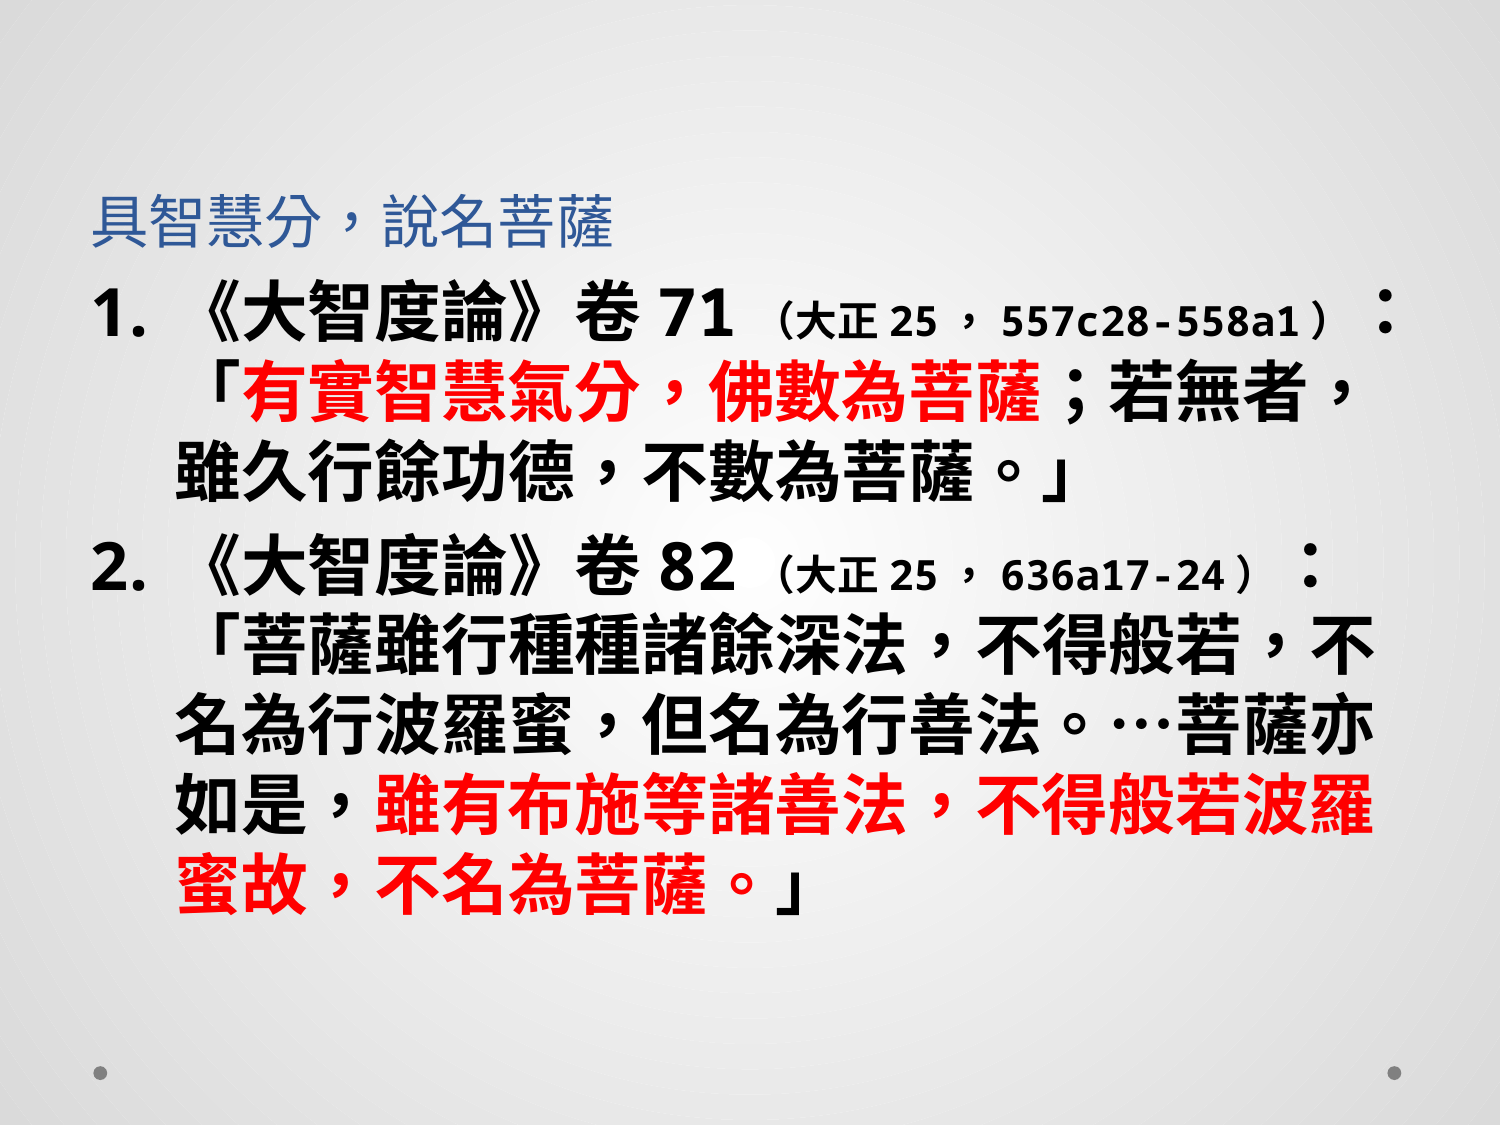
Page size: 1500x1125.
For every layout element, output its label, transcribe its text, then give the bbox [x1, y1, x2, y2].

list 《大智度論》卷71（大正25，557c28-558a1）：「有實智慧氣分，佛數為菩薩；若無者，雖久行餘功德，不數為菩薩。」 《大智度論》卷82（大正25，636a17-24）：「菩薩雖行種種諸餘深法，不得般若，不名為行波羅蜜，但名為行善法。…菩薩亦如是，雖有布施等諸善法，不得般若波羅蜜故，不名為菩薩。」 [75, 262, 1425, 1059]
title 具智慧分，說名菩薩 [75, 0, 1425, 262]
